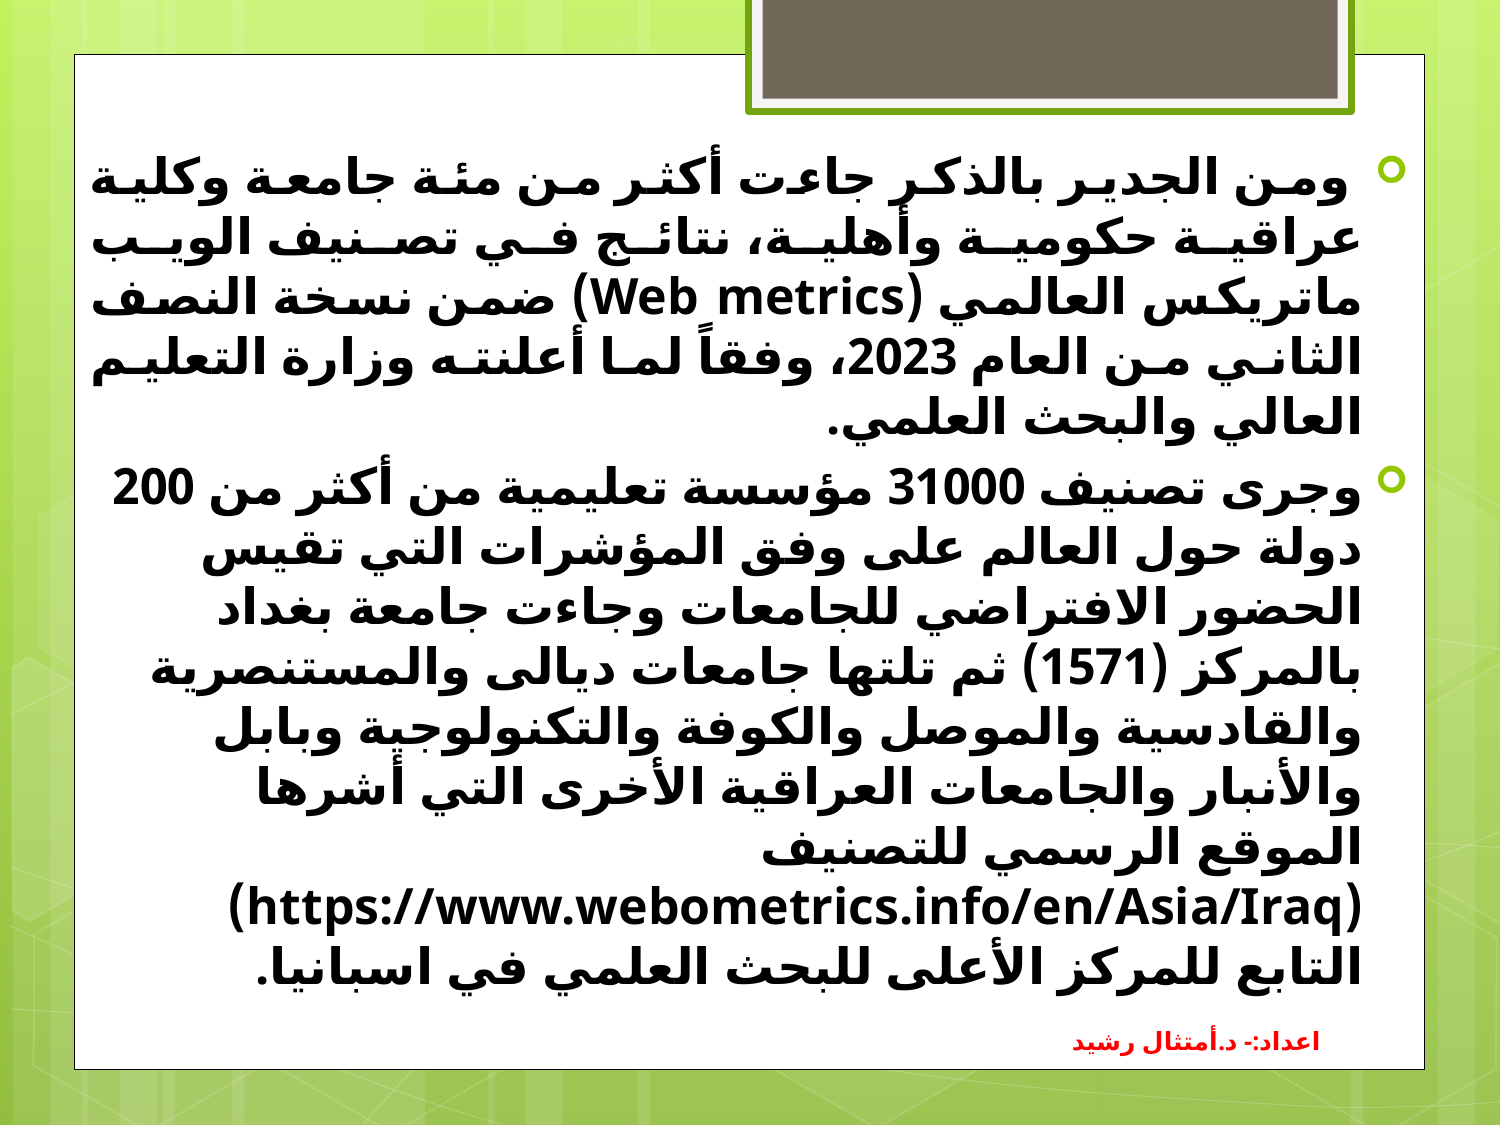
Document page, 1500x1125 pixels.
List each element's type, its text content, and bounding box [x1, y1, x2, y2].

footer اعداد:- د.أمتثال رشيد [761, 1010, 1336, 1071]
list ومن الجدير بالذكر جاءت أكثر من مئة جامعة وكلية عراقية حكومية وأهلية، نتائج في تصنيف الويب ماتريكس العالمي (Web metrics) ضمن نسخة النصف الثاني من العام 2023، وفقاً لما أعلنته وزارة التعليم العالي والبحث العلمي. وجرى تصنيف 31000 مؤسسة تعليمية من أكثر من 200 دولة حول العالم على وفق المؤشرات التي تقيس الحضور الافتراضي للجامعات وجاءت جامعة بغداد بالمركز (1571) ثم تلتها جامعات ديالى والمستنصرية والقادسية والموصل والكوفة والتكنولوجية وبابل والأنبار والجامعات العراقية الأخرى التي أشرها الموقع الرسمي للتصنيف (https://www.webometrics.info/en/Asia/Iraq) التابع للمركز الأعلى للبحث العلمي في اسبانيا. [75, 137, 1436, 1005]
